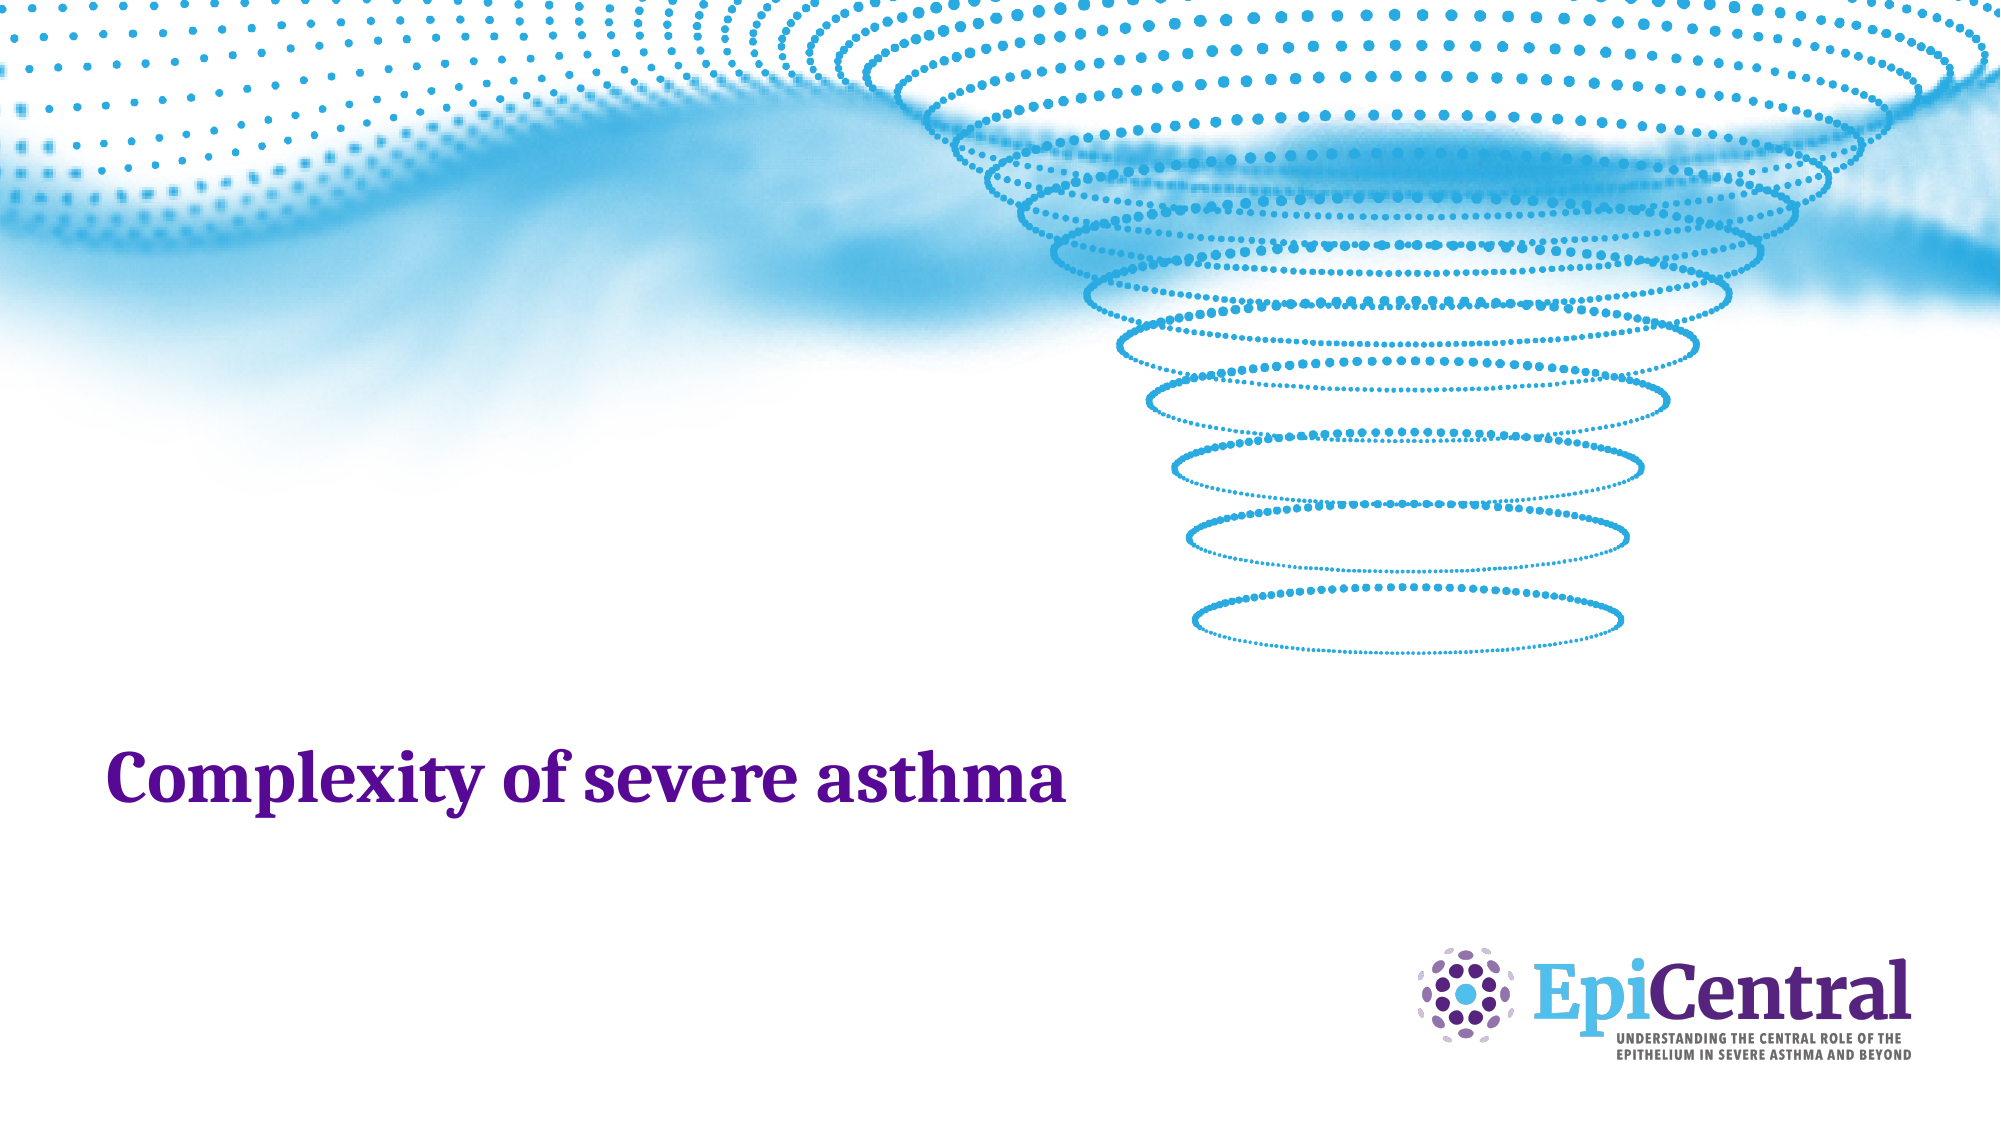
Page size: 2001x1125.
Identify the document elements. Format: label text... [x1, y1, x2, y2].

picture [0, 0, 2000, 655]
title Complexity of severe asthma [106, 522, 1170, 818]
picture [1356, 886, 1973, 1121]
